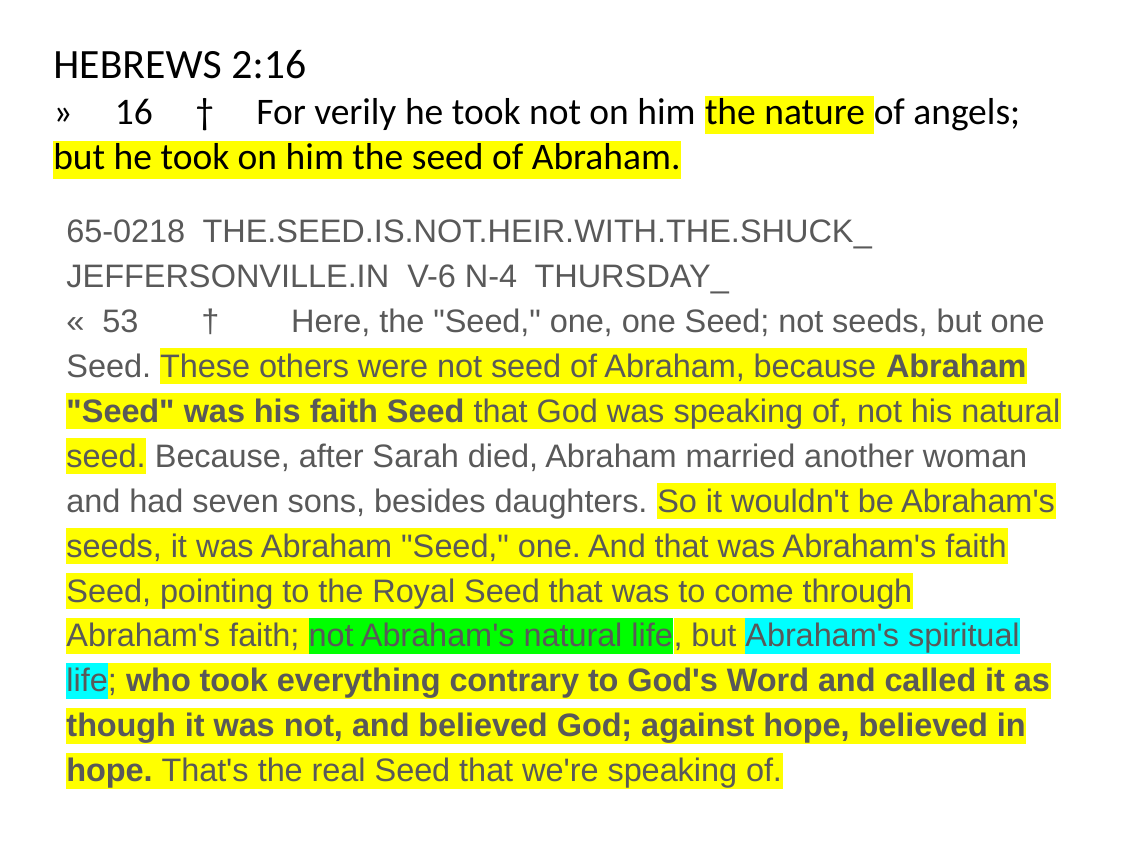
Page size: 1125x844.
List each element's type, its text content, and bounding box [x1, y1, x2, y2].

list 65-0218 THE.SEED.IS.NOT.HEIR.WITH.THE.SHUCK_ JEFFERSONVILLE.IN V-6 N-4 THURSDAY_ « 53 † Here, the "Seed," one, one Seed; not seeds, but one Seed. These others were not seed of Abraham, because Abraham "Seed" was his faith Seed that God was speaking of, not his natural seed. Because, after Sarah died, Abraham married another woman and had seven sons, besides daughters. So it wouldn't be Abraham's seeds, it was Abraham "Seed," one. And that was Abraham's faith Seed, pointing to the Royal Seed that was to come through Abraham's faith; not Abraham's natural life, but Abraham's spiritual life; who took everything contrary to God's Word and called it as though it was not, and believed God; against hope, believed in hope. That's the real Seed that we're speaking of. [38, 189, 1087, 814]
title HEBREWS 2:16 » 16 † For verily he took not on him the nature of angels; but he took on him the seed of Abraham. [38, 21, 1087, 167]
